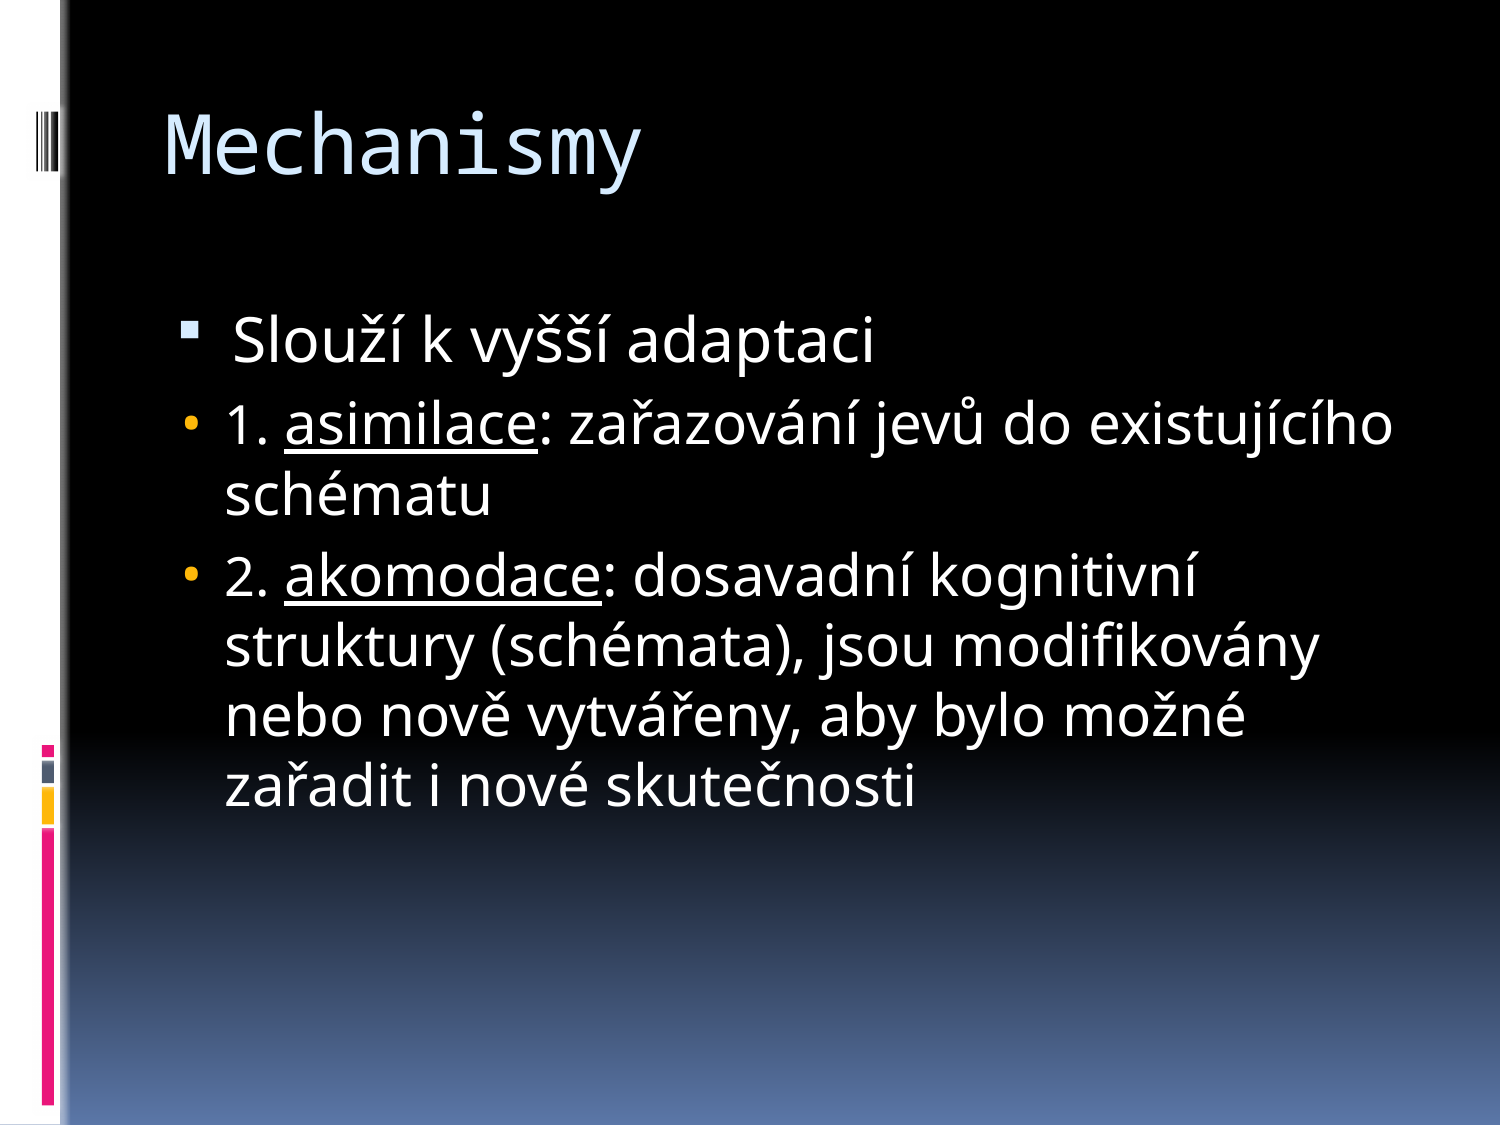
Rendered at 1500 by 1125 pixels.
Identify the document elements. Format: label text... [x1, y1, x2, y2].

title Mechanismy [150, 83, 1425, 234]
list Slouží k vyšší adaptaci 1. asimilace: zařazování jevů do existujícího schématu 2. akomodace: dosavadní kognitivní struktury (schémata), jsou modifikovány nebo nově vytvářeny, aby bylo možné zařadit i nové skutečnosti [150, 292, 1425, 1043]
